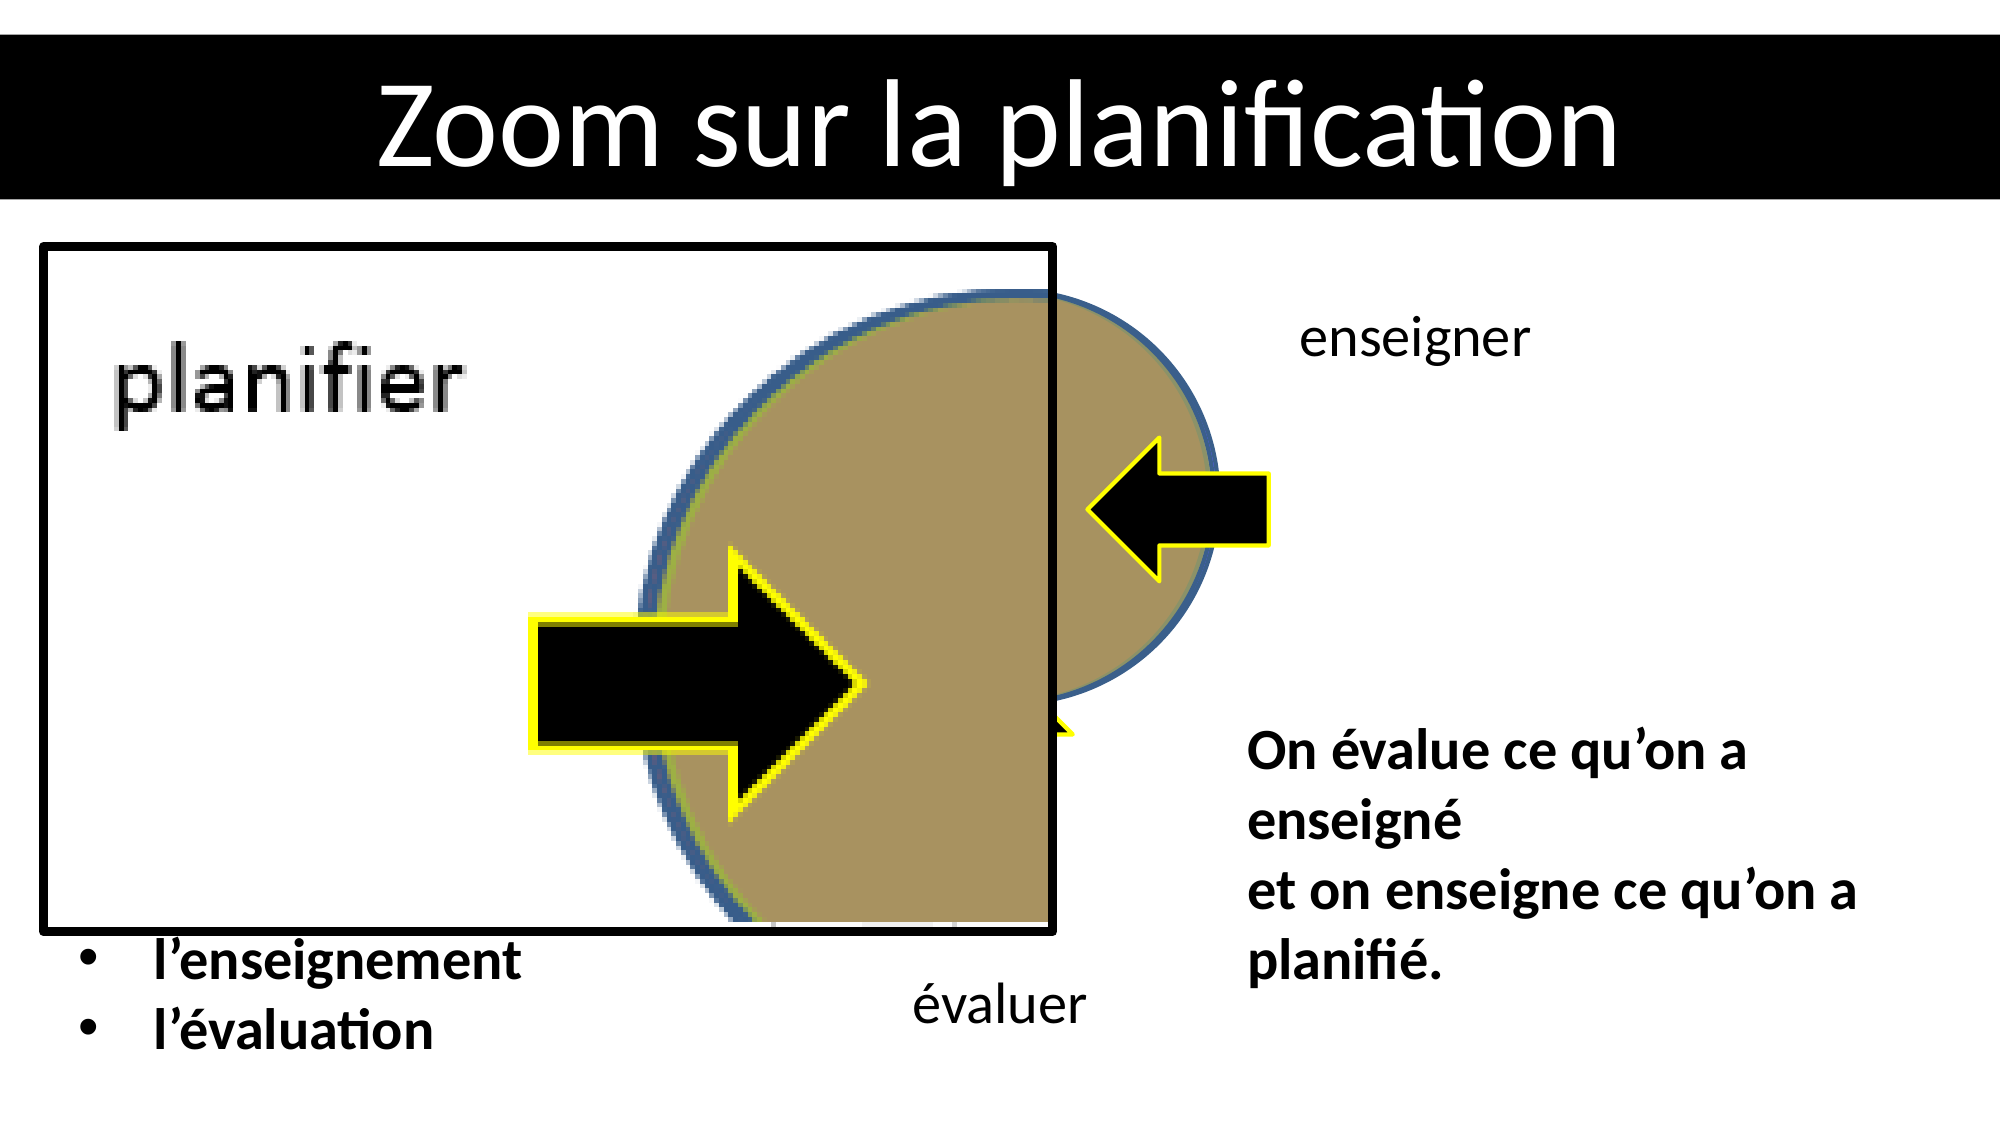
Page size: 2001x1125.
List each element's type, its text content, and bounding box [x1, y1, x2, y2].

picture [48, 251, 1048, 928]
text_box [1057, 294, 1215, 700]
text_box [1085, 435, 1271, 584]
text_box [1057, 548, 1215, 701]
text_box Zoom sur la planification [0, 34, 2000, 200]
text_box [1057, 715, 1075, 737]
text_box On évalue ce qu’on a enseigné et on enseigne ce qu’on a planifié. [1232, 703, 1975, 999]
text_box évaluer [981, 958, 1103, 1043]
text_box enseigner [1285, 290, 1547, 376]
text_box [1057, 293, 1219, 471]
text_box BUT: s’assurer du plus haut degré de recoupement entre la planification l’enseignement l’évaluation [64, 937, 981, 1069]
